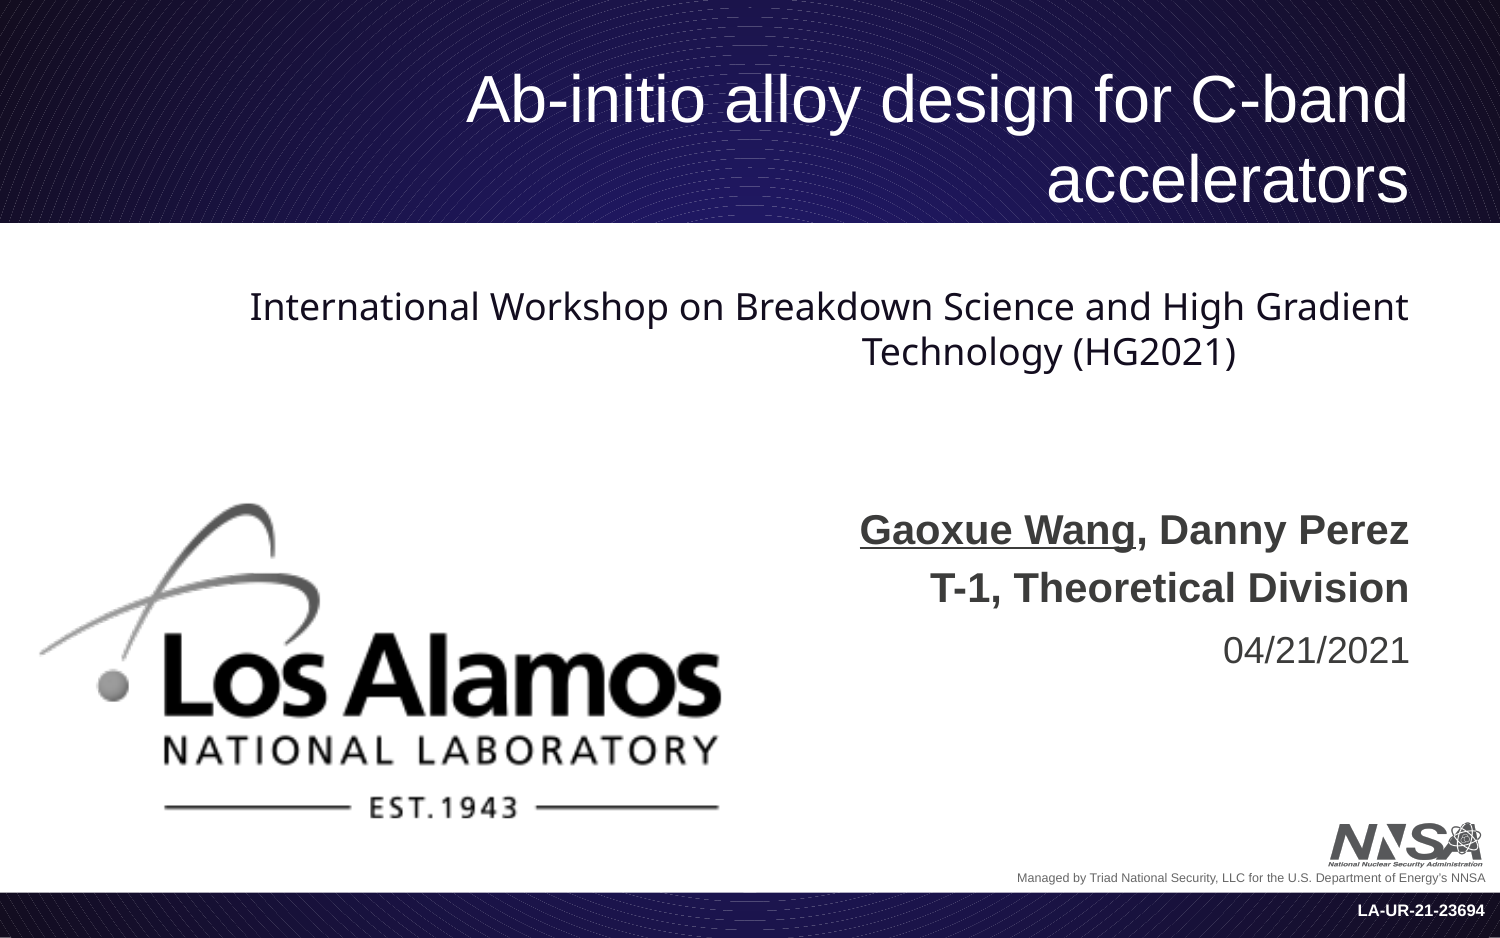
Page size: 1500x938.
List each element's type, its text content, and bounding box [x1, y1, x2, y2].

list LA-UR-21-23694 [1180, 892, 1500, 936]
list Gaoxue Wang, Danny Perez T-1, Theoretical Division [363, 519, 1425, 619]
list International Workshop on Breakdown Science and High Gradient Technology (HG2021) (HG2021) [150, 223, 1425, 372]
title Ab-initio alloy design for C-band accelerators [150, 0, 1425, 223]
list 04/21/2021 [843, 618, 1426, 722]
picture [12, 476, 777, 885]
